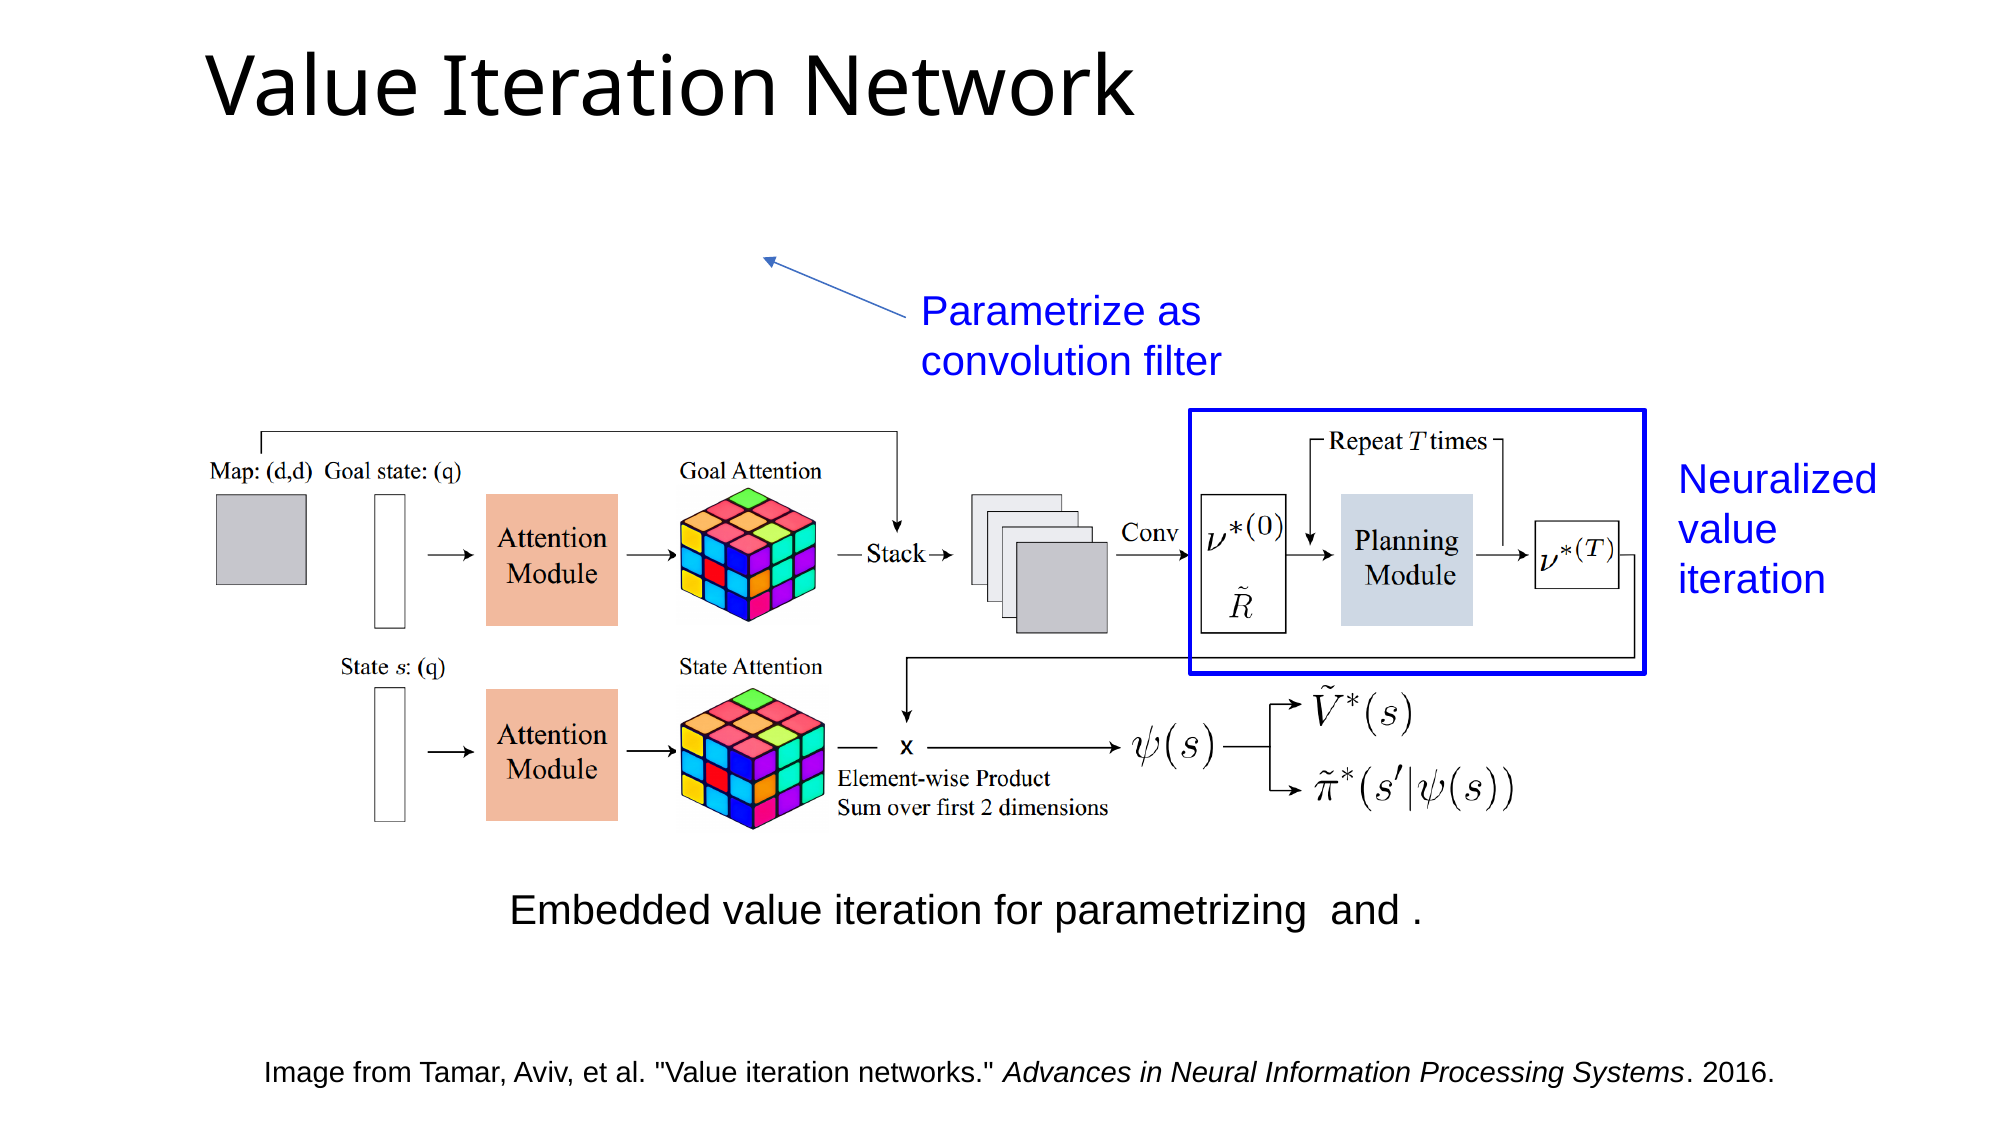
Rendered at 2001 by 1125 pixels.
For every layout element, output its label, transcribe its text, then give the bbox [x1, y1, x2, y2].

text_box Parametrize as convolution filter [905, 269, 1411, 367]
text_box Image from Tamar, Aviv, et al. "Value iteration networks." Advances in Neural Information Processing Systems. 2016. [249, 1046, 1839, 1096]
text_box Neuralized value iteration [1663, 436, 1976, 534]
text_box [762, 257, 907, 318]
picture [195, 415, 1646, 835]
text_box [1190, 409, 1645, 414]
text_box Value Iteration Network [190, 28, 1719, 154]
